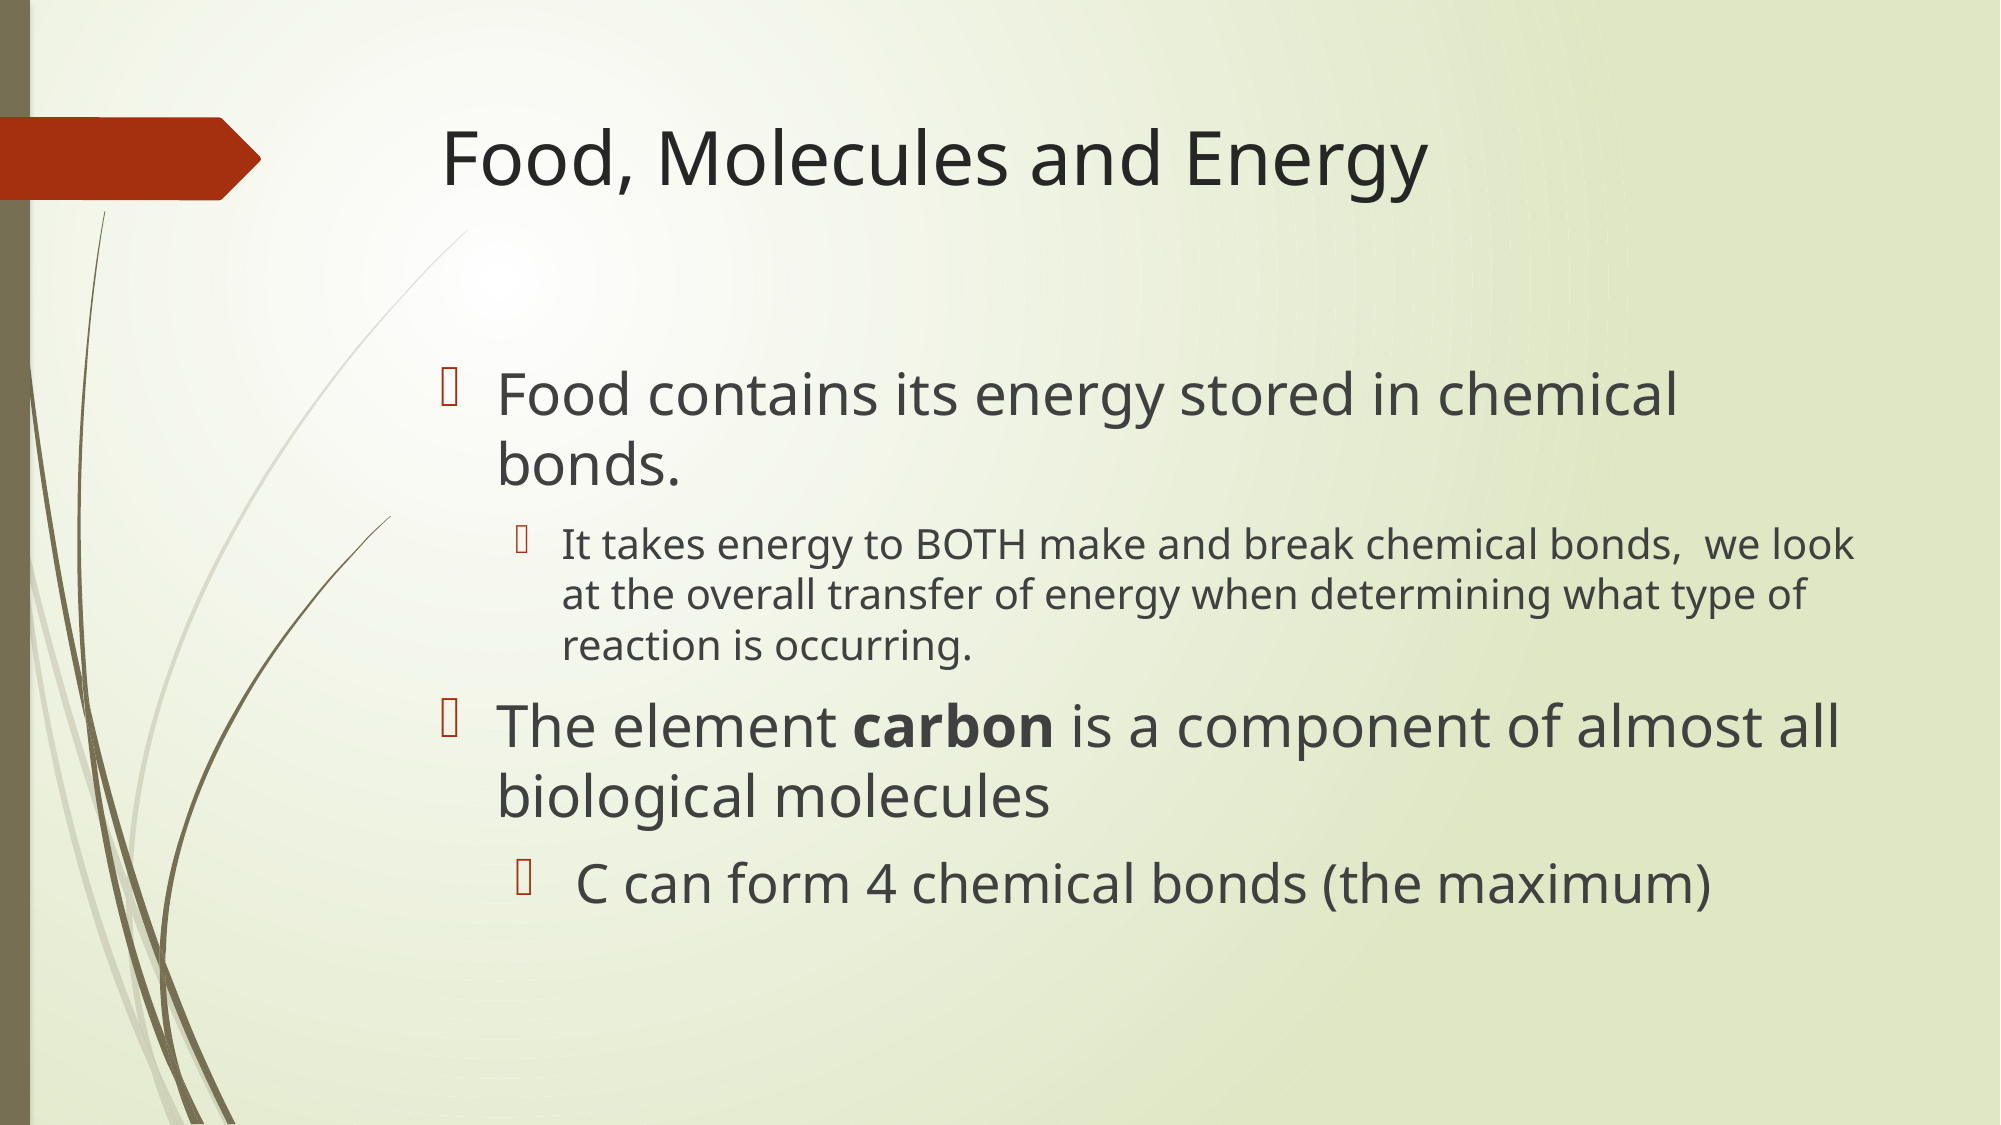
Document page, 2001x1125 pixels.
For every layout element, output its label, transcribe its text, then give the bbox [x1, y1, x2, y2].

list Food contains its energy stored in chemical bonds. It takes energy to BOTH make and break chemical bonds, we look at the overall transfer of energy when determining what type of reaction is occurring. The element carbon is a component of almost all biological molecules C can form 4 chemical bonds (the maximum) [424, 350, 1888, 970]
title Food, Molecules and Energy [425, 102, 1888, 313]
